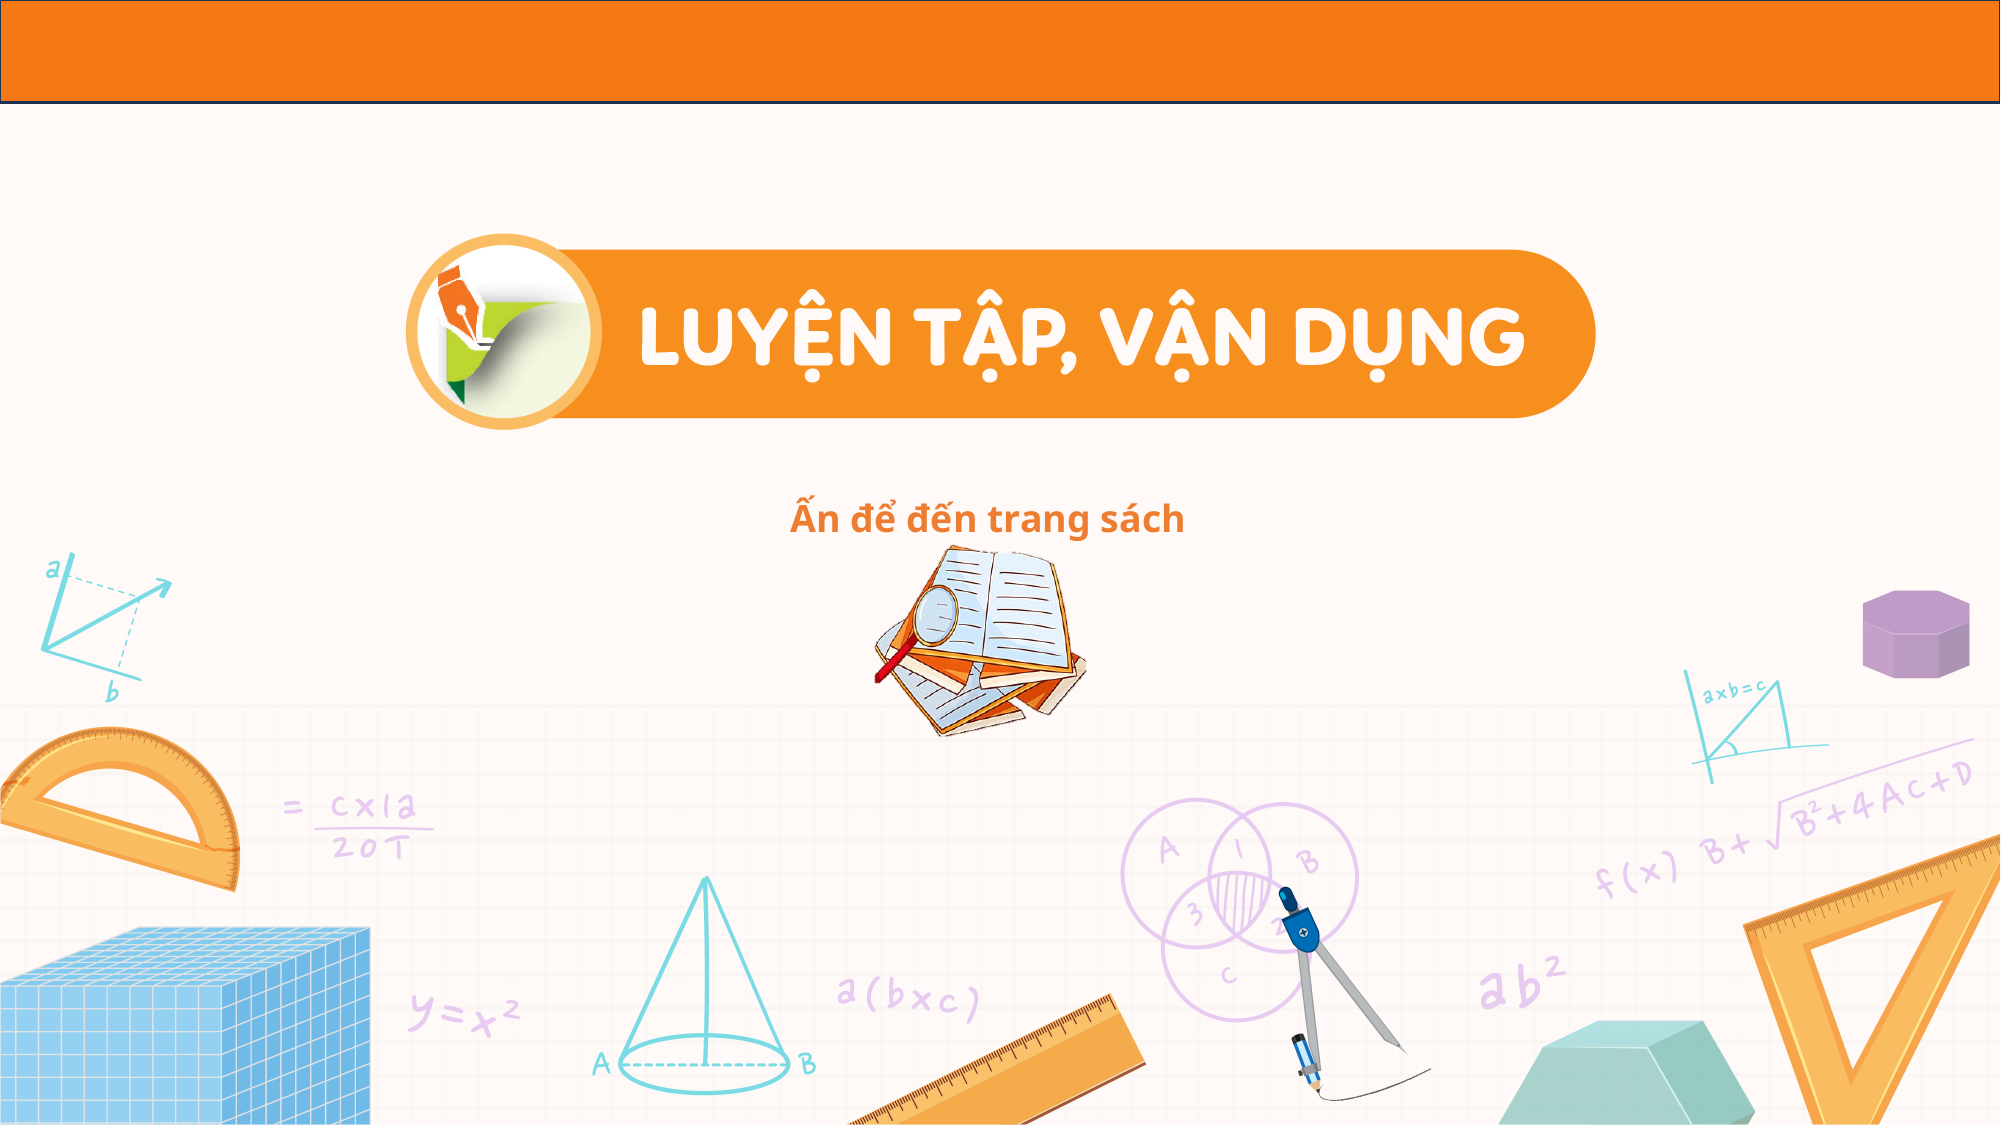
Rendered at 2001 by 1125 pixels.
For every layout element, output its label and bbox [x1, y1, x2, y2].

picture [0, 0, 2001, 1125]
text_box [775, 487, 1225, 744]
text_box [0, 0, 2000, 104]
